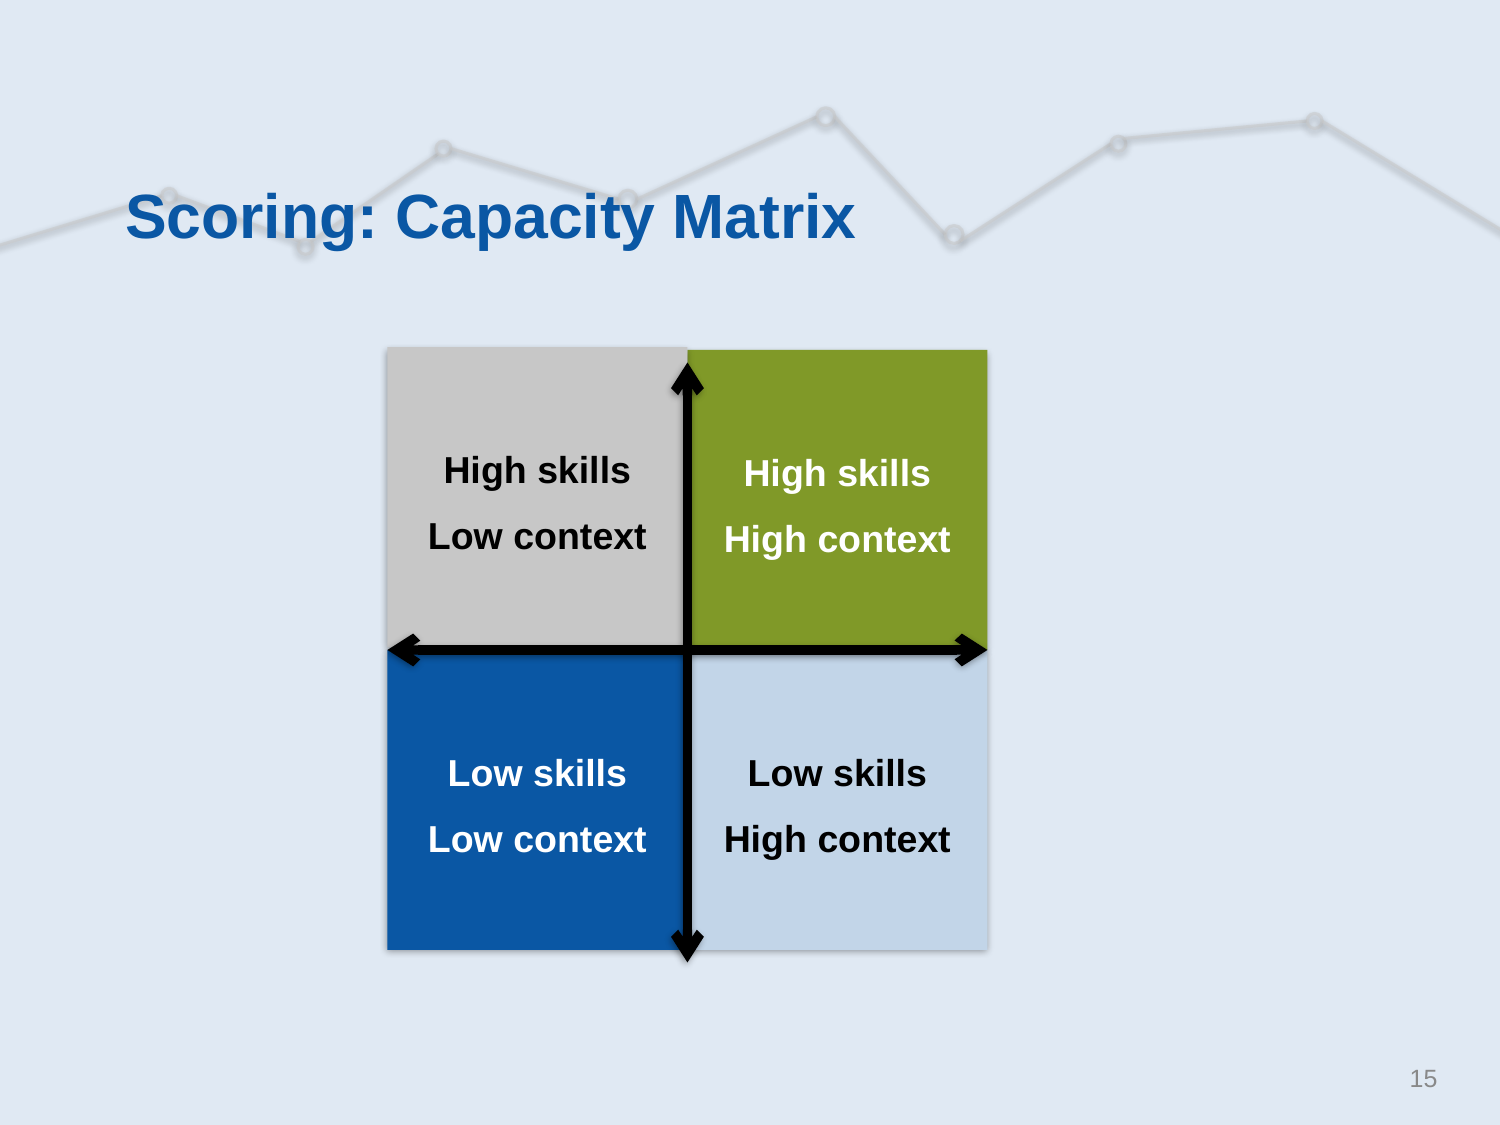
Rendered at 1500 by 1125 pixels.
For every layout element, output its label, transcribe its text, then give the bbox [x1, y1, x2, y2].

text_box Low skills High context [696, 659, 988, 951]
slide_number 15 [1087, 1047, 1438, 1108]
text_box High skills Low context [387, 346, 688, 646]
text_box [0, 107, 1500, 262]
text_box Low skills Low context [387, 659, 677, 951]
text_box High skills High context [690, 349, 988, 647]
